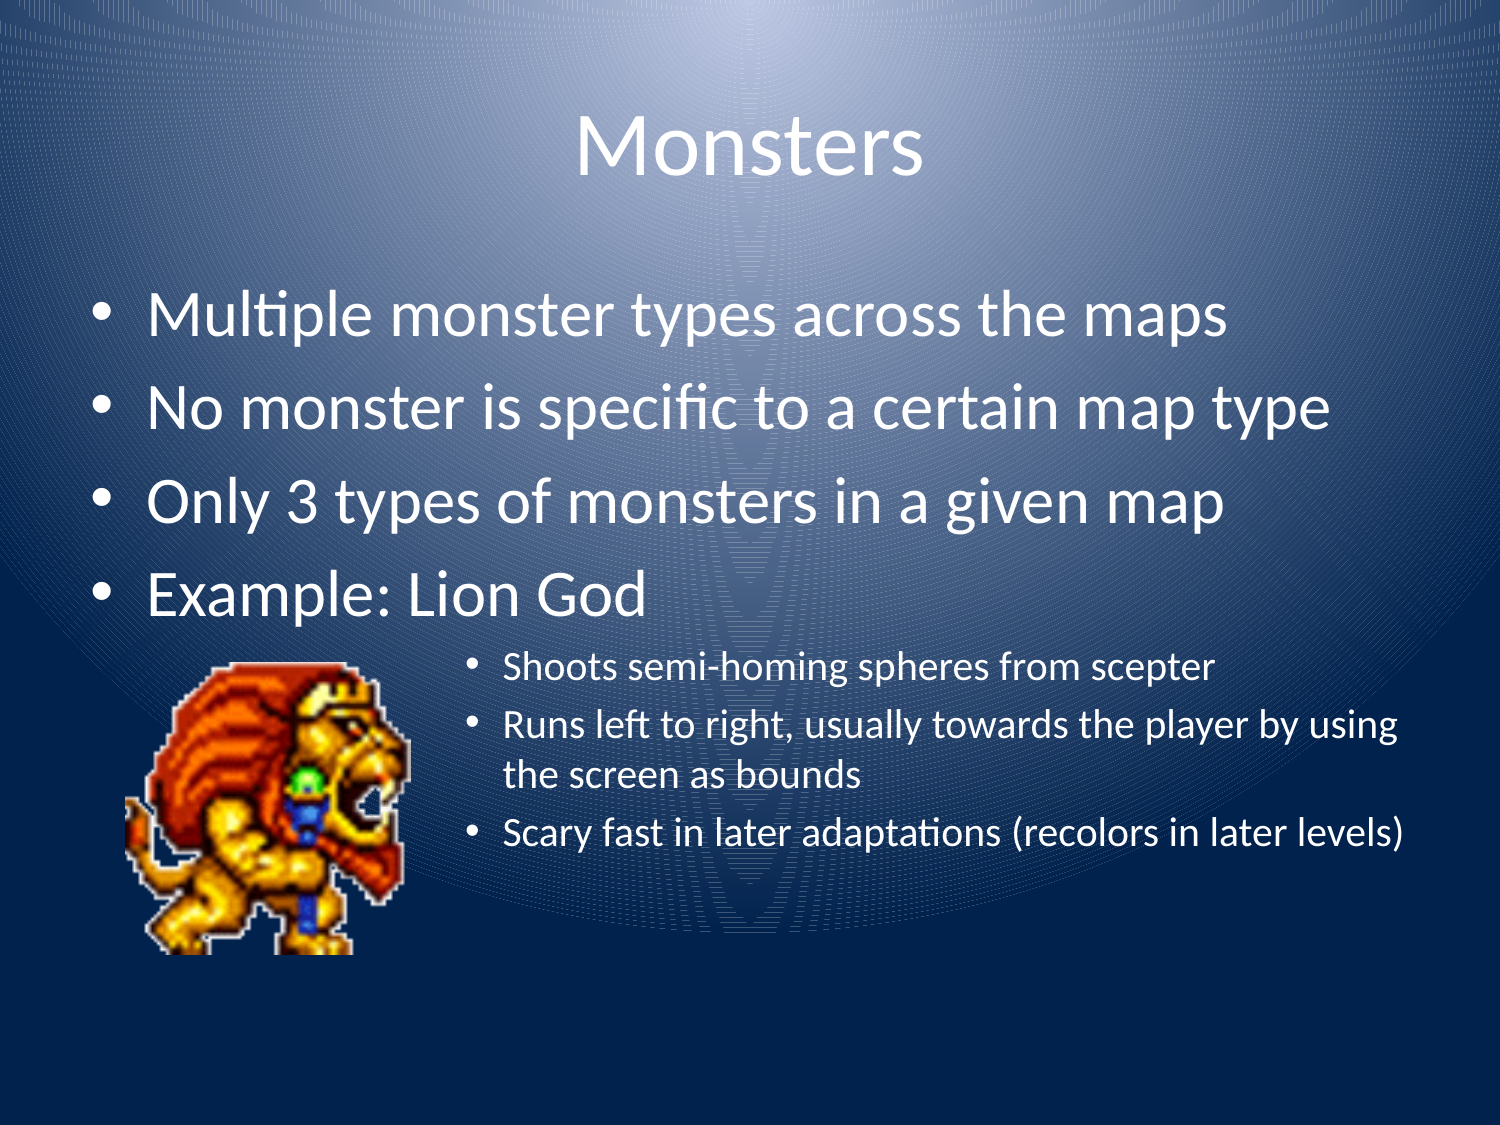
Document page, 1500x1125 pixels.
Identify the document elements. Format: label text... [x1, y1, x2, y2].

list Multiple monster types across the maps No monster is specific to a certain map type Only 3 types of monsters in a given map Example: Lion God Shoots semi-homing spheres from scepter Runs left to right, usually towards the player by using the screen as bounds Scary fast in later adaptations (recolors in later levels) [75, 262, 1425, 1005]
picture [124, 662, 412, 955]
title Monsters [75, 45, 1425, 233]
